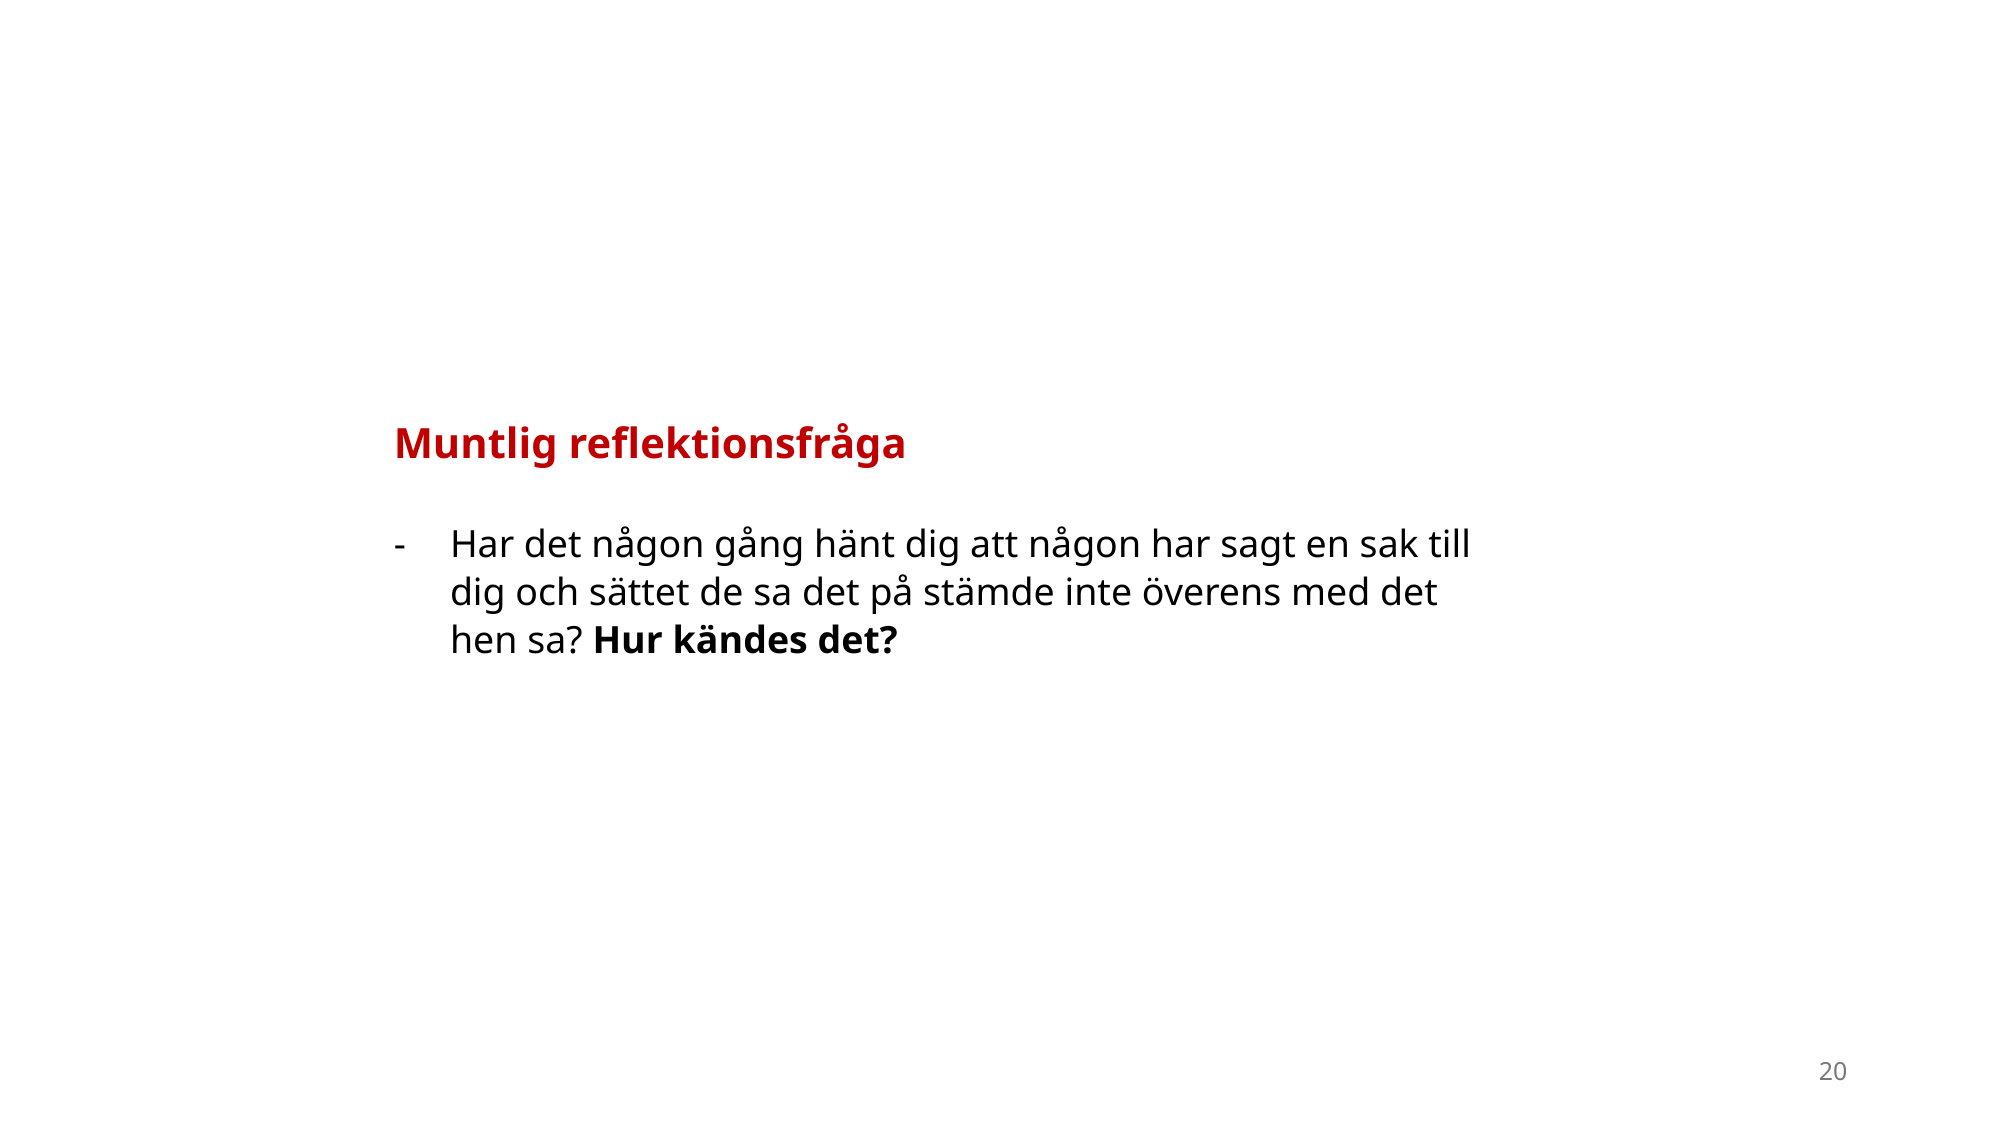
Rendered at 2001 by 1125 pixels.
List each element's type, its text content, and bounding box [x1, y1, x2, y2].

slide_number 20 [1412, 1042, 1863, 1103]
text_box Muntlig reflektionsfråga Har det någon gång hänt dig att någon har sagt en sak till dig och sättet de sa det på stämde inte överens med det hen sa? Hur kändes det? [378, 409, 1500, 669]
